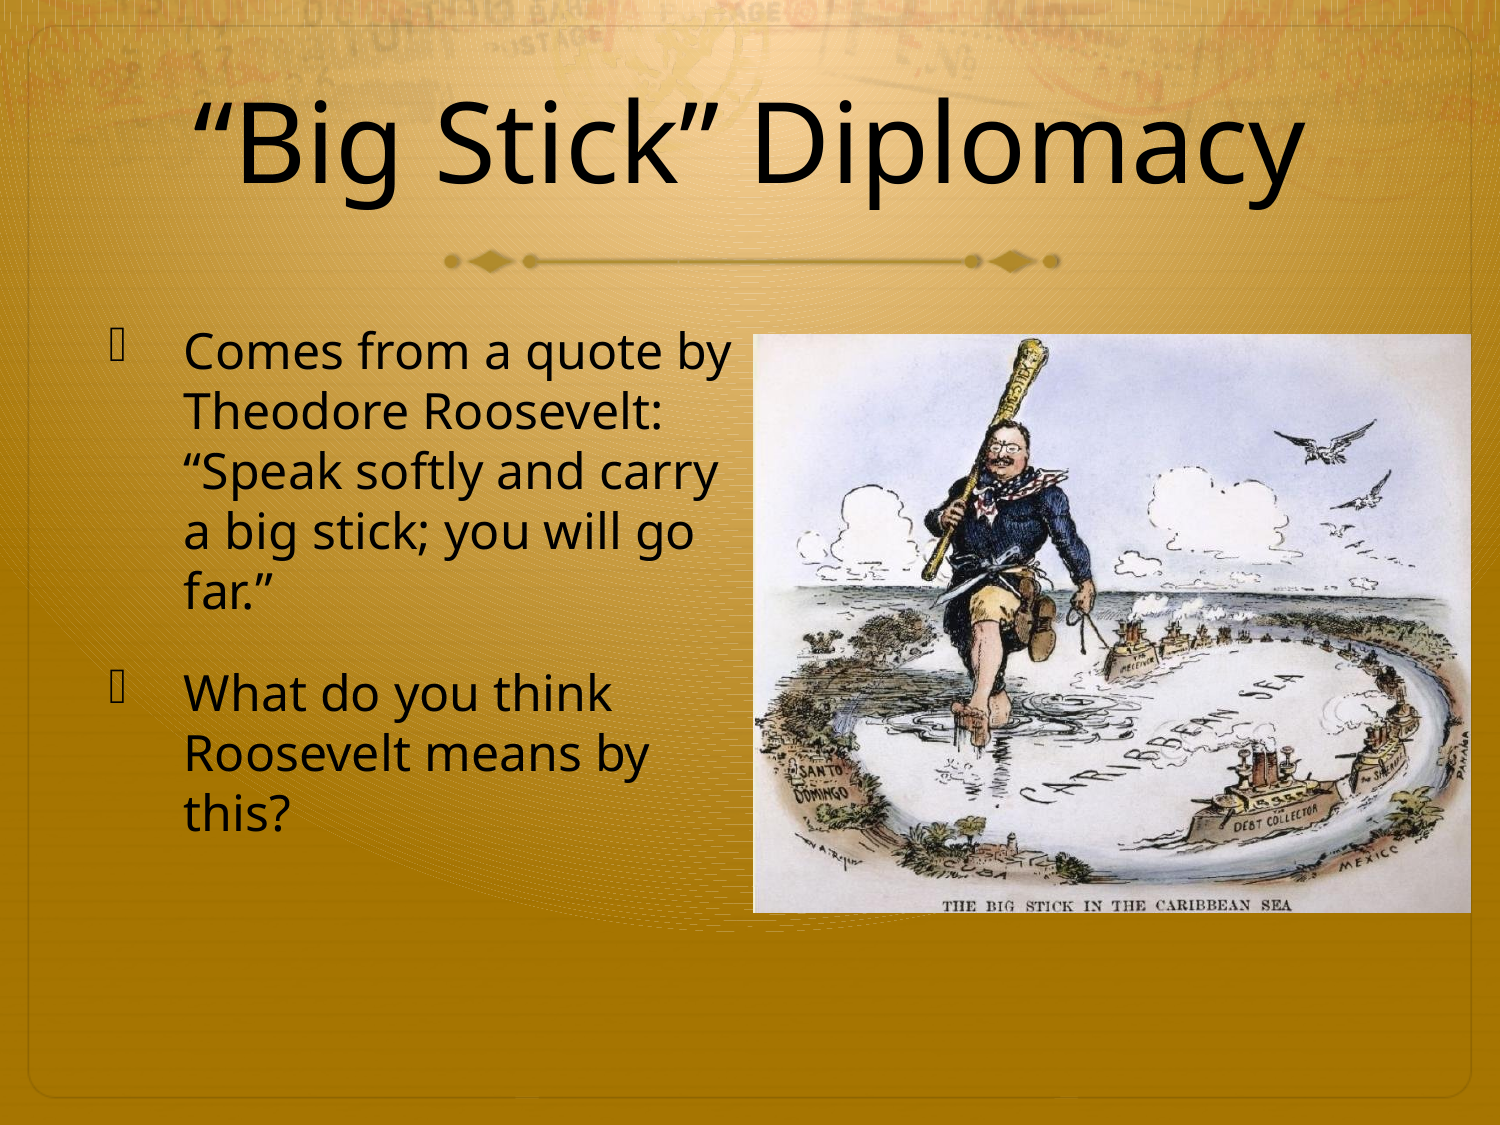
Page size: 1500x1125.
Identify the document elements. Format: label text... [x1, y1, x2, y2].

title “Big Stick” Diplomacy [93, 45, 1407, 233]
list Comes from a quote by Theodore Roosevelt: “Speak softly and carry a big stick; you will go far.” What do you think Roosevelt means by this? [93, 312, 754, 988]
picture [0, 0, 1500, 1125]
